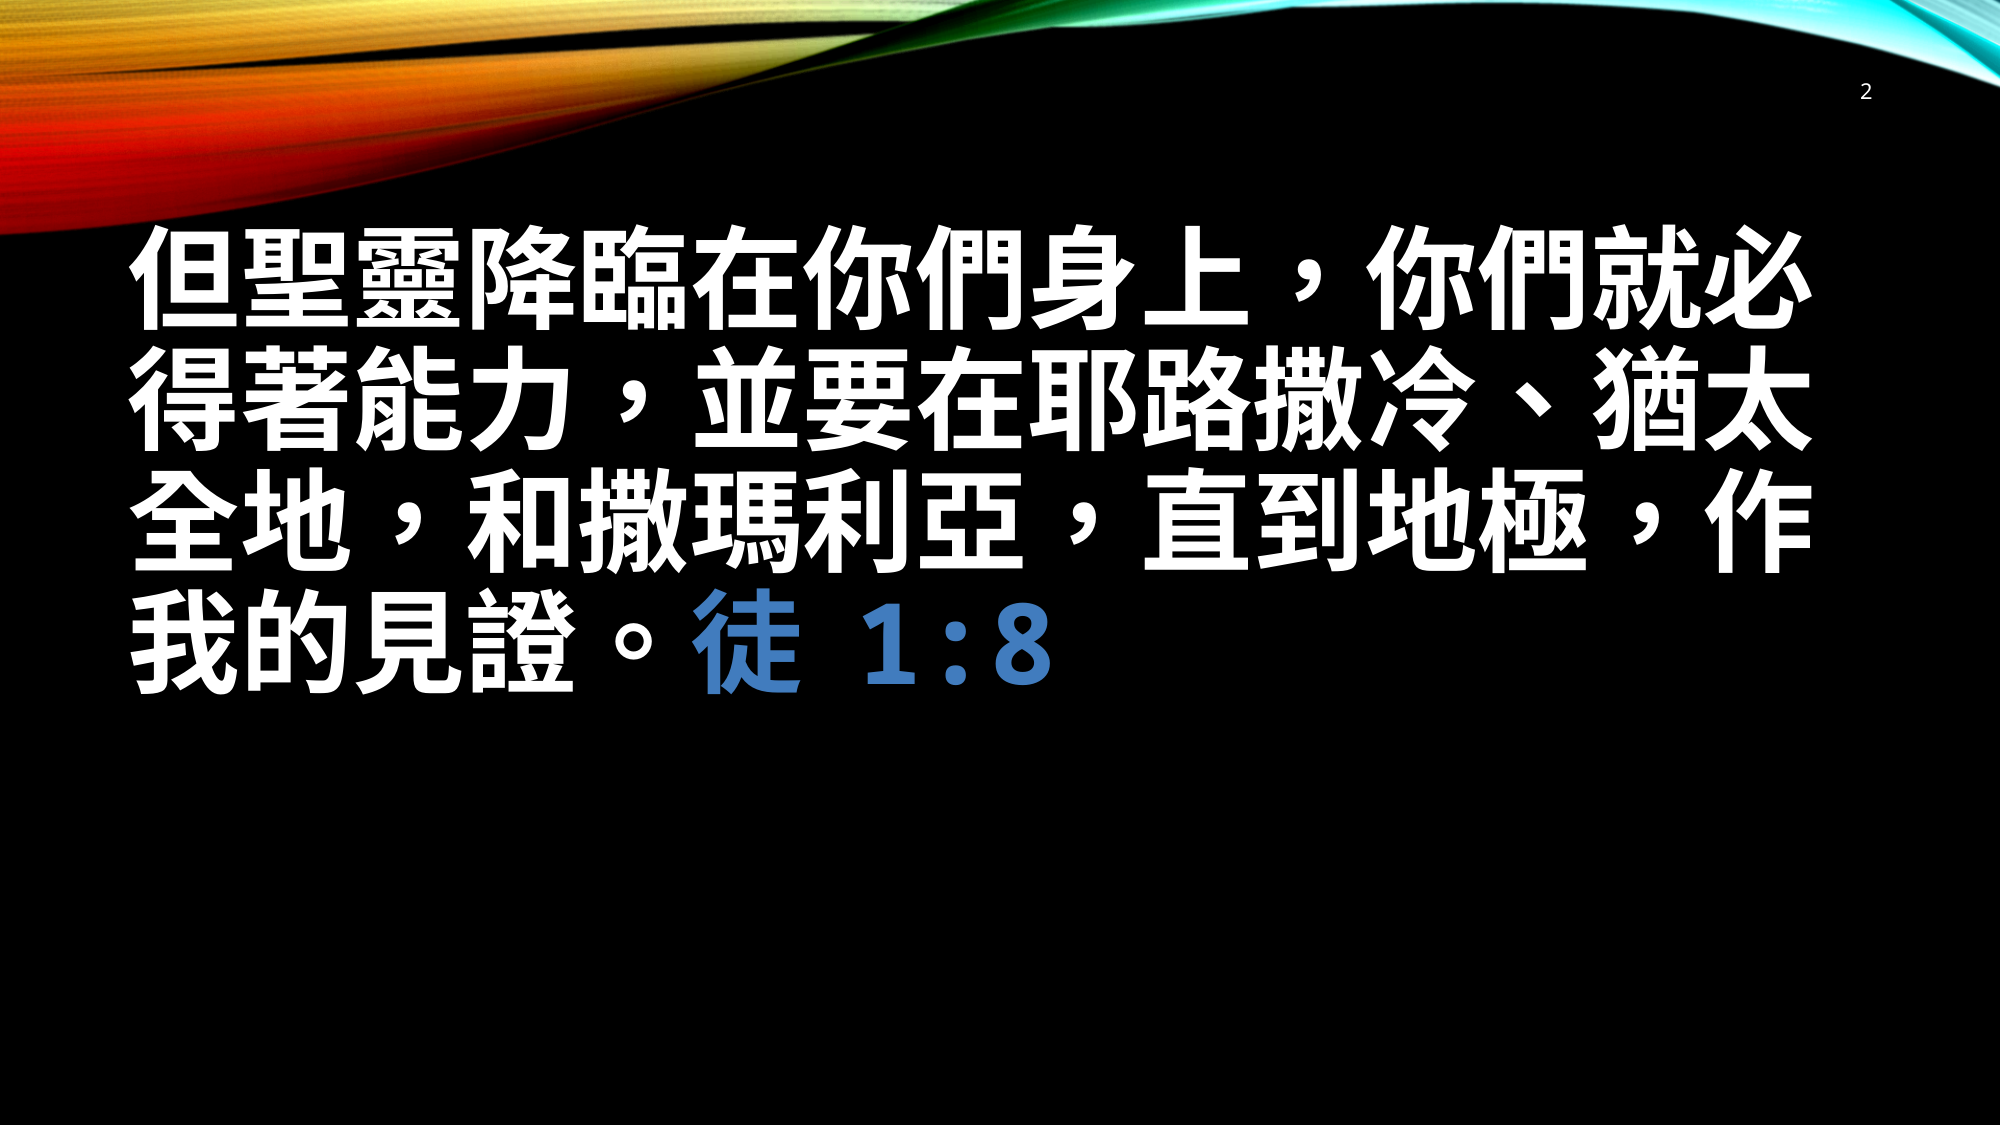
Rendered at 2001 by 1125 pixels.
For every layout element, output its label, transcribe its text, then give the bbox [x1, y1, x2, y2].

slide_number 2 [1437, 62, 1888, 123]
list 但聖靈降臨在你們身上，你們就必得著能力，並要在耶路撒冷、猶太全地，和撒瑪利亞，直到地極，作我的見證。徒 1:8 [112, 215, 1888, 1021]
picture [0, 0, 2000, 237]
